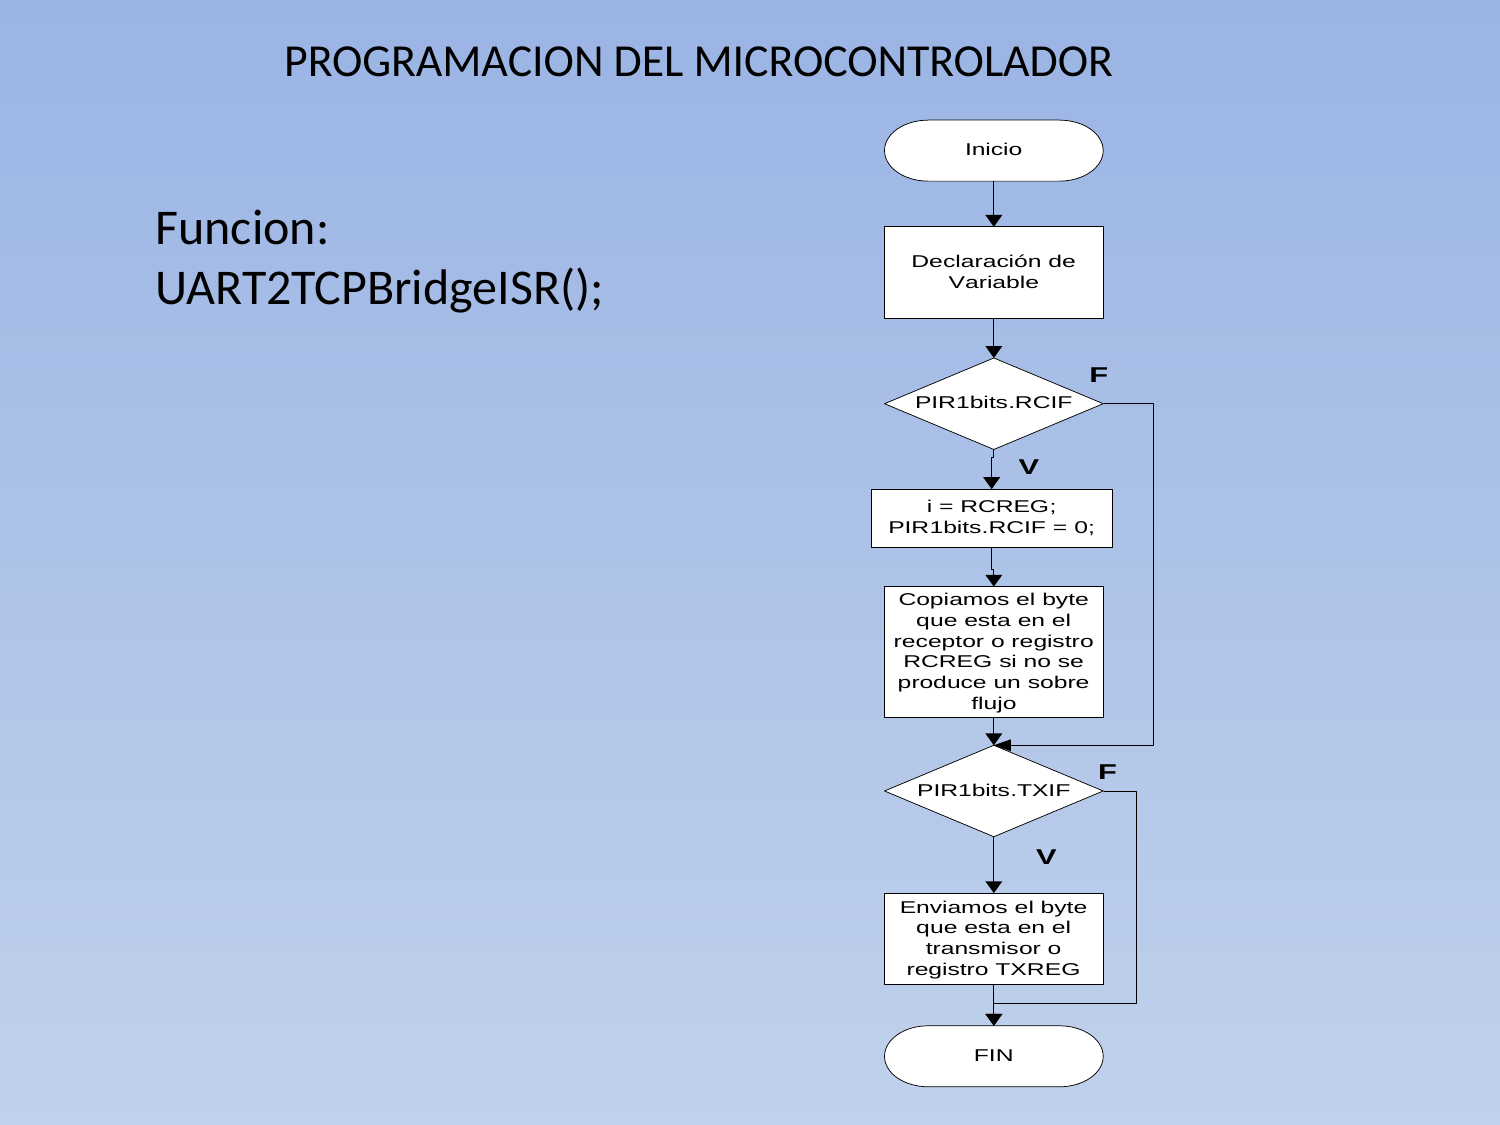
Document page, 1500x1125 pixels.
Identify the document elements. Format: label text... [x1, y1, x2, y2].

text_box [866, 116, 1219, 1090]
text_box PROGRAMACION DEL MICROCONTROLADOR [269, 23, 1137, 94]
text_box Funcion: UART2TCPBridgeISR(); [140, 187, 786, 323]
